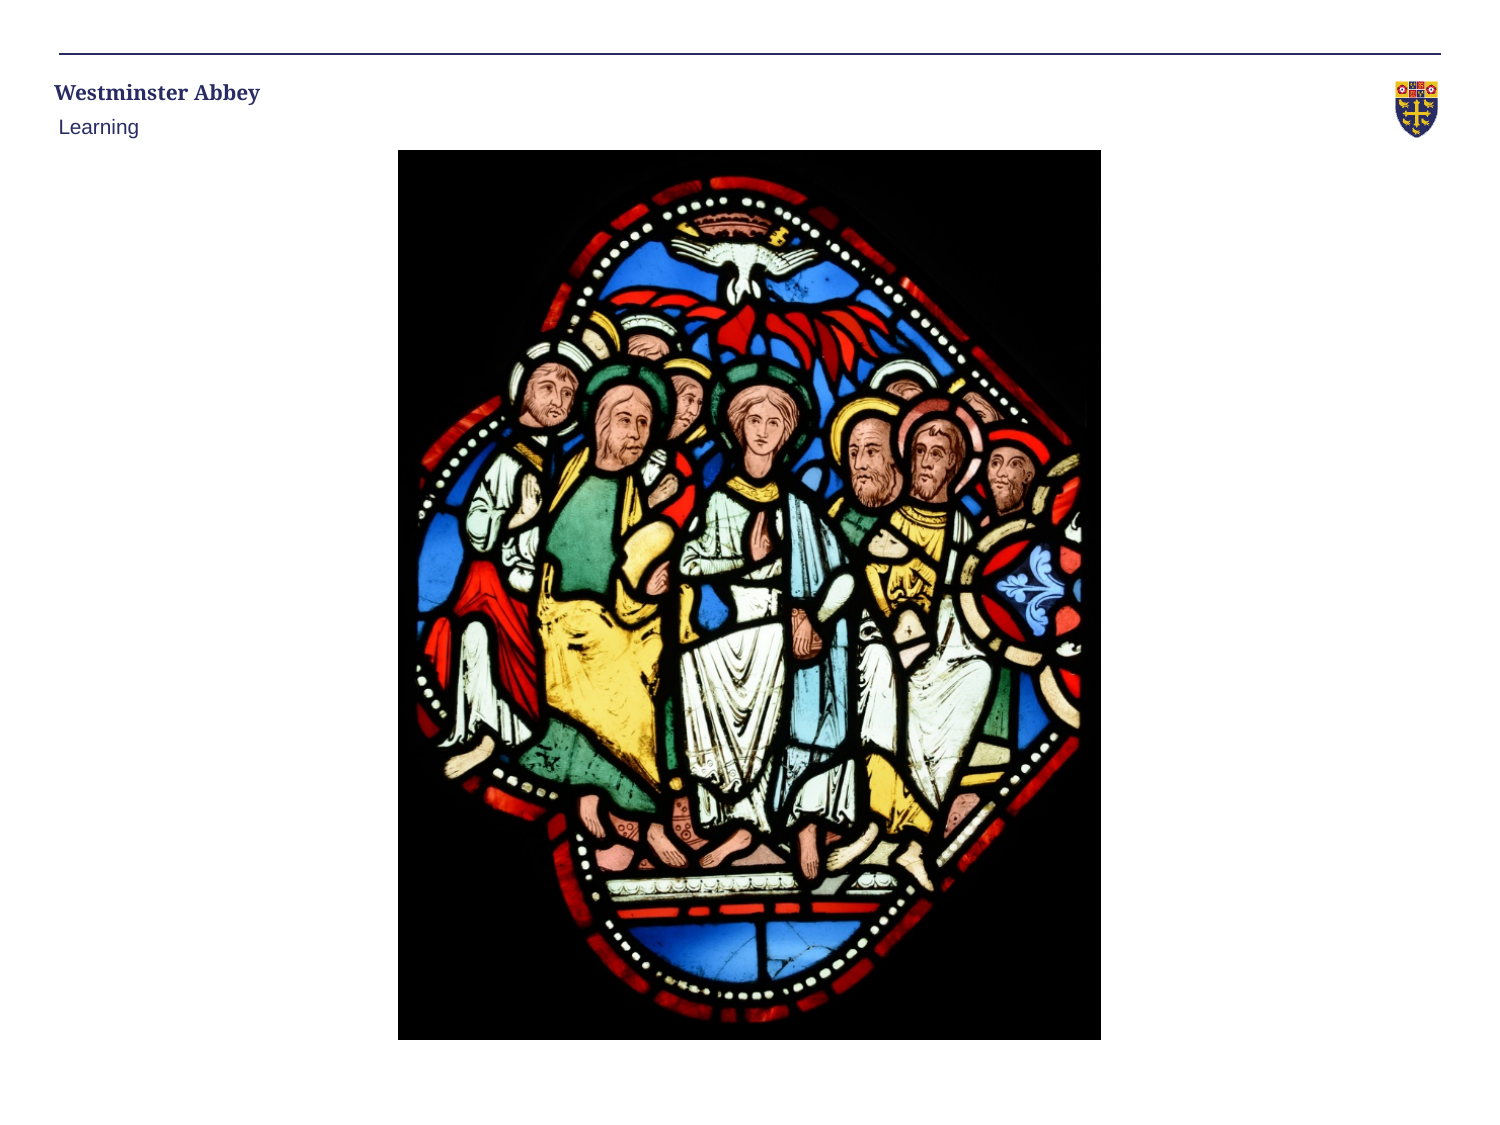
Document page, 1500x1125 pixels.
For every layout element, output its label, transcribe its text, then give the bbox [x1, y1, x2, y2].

text_box Learning [43, 106, 1036, 134]
picture [1395, 81, 1438, 138]
picture [398, 150, 1101, 1040]
